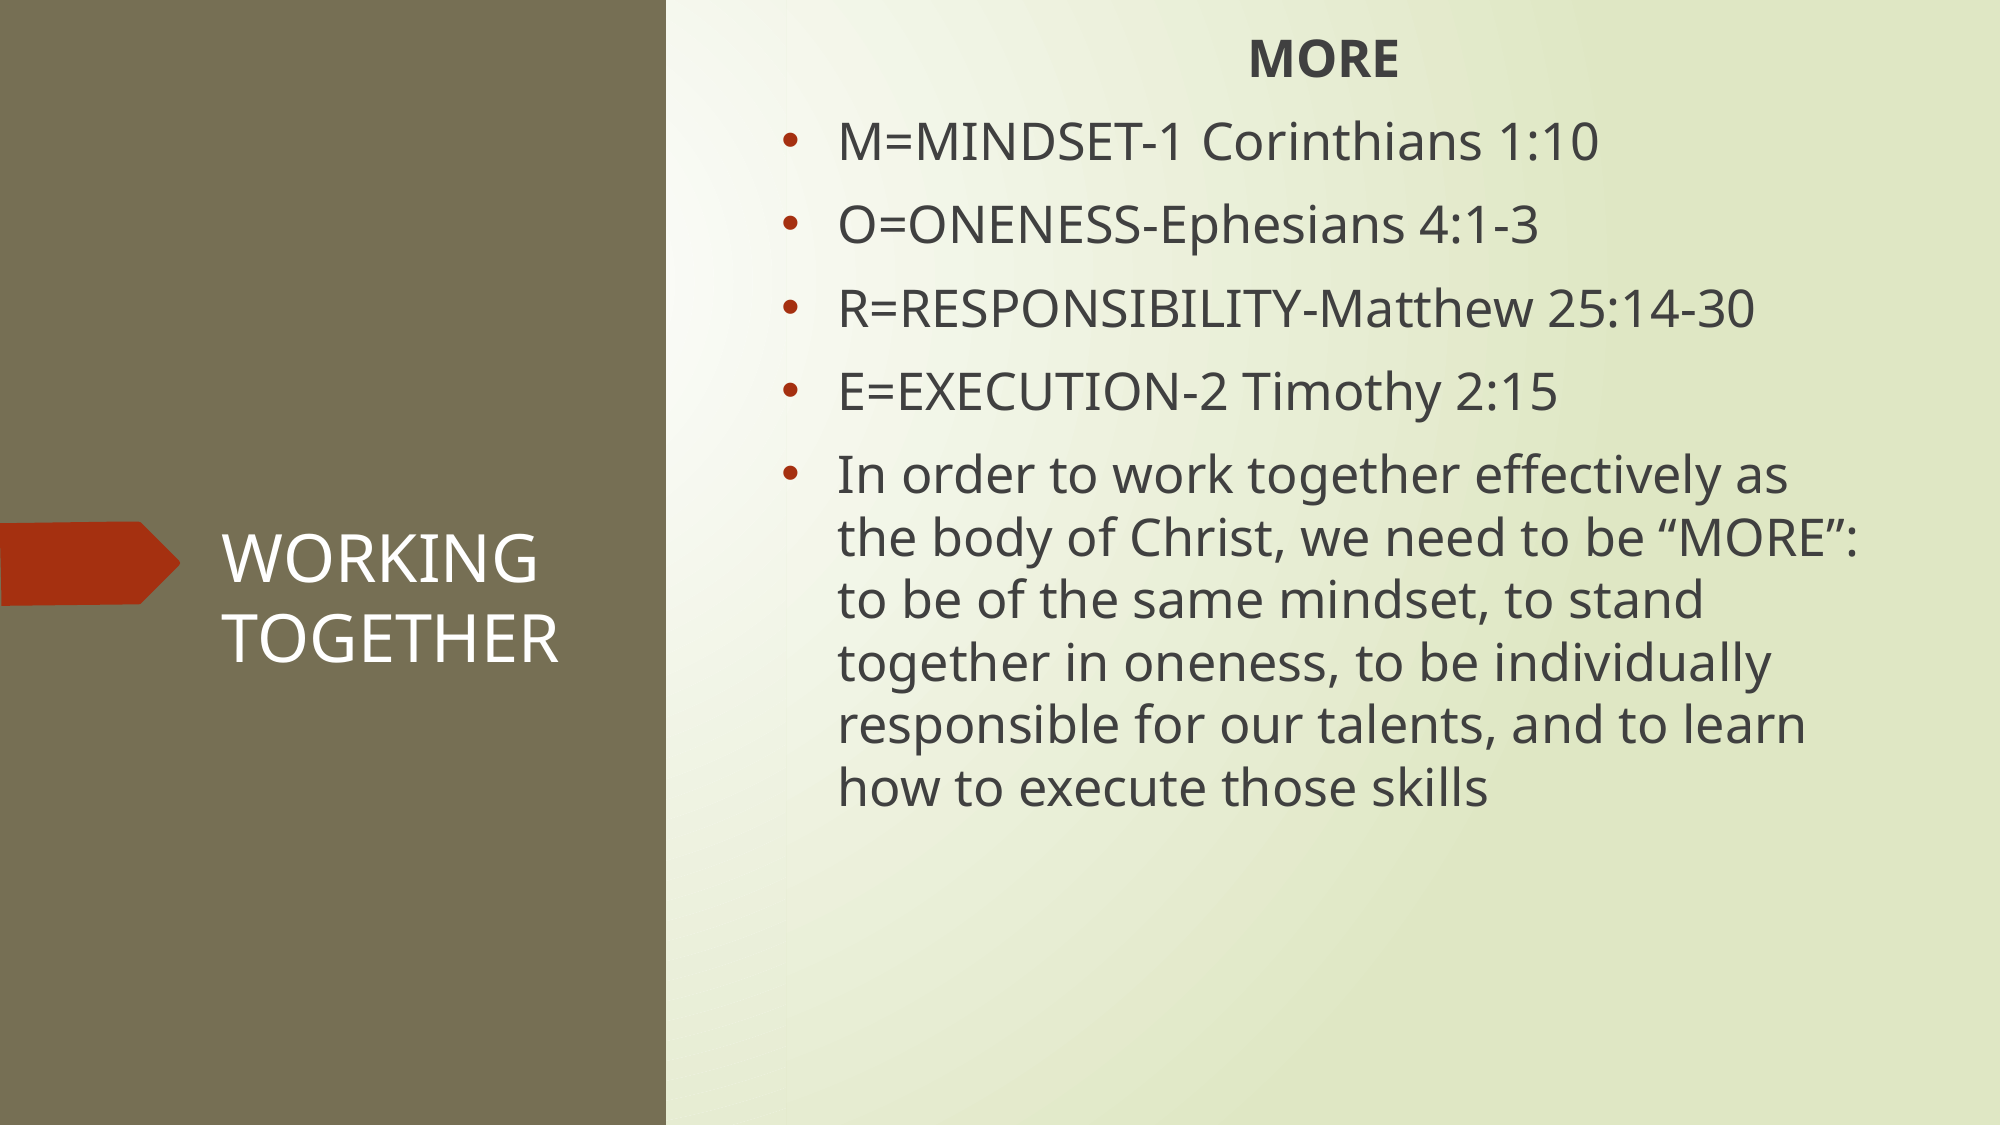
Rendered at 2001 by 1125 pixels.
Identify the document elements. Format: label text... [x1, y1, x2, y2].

text_box [0, 0, 667, 1125]
text_box [0, 521, 181, 606]
title WORKING TOGETHER [206, 508, 610, 1006]
list MORE M=MINDSET-1 Corinthians 1:10 O=ONENESS-Ephesians 4:1-3 R=RESPONSIBILITY-Matthew 25:14-30 E=EXECUTION-2 Timothy 2:15 In order to work together effectively as the body of Christ, we need to be “MORE”: to be of the same mindset, to stand together in oneness, to be individually responsible for our talents, and to learn how to execute those skills [766, 29, 1882, 1020]
text_box [785, 0, 2000, 1125]
